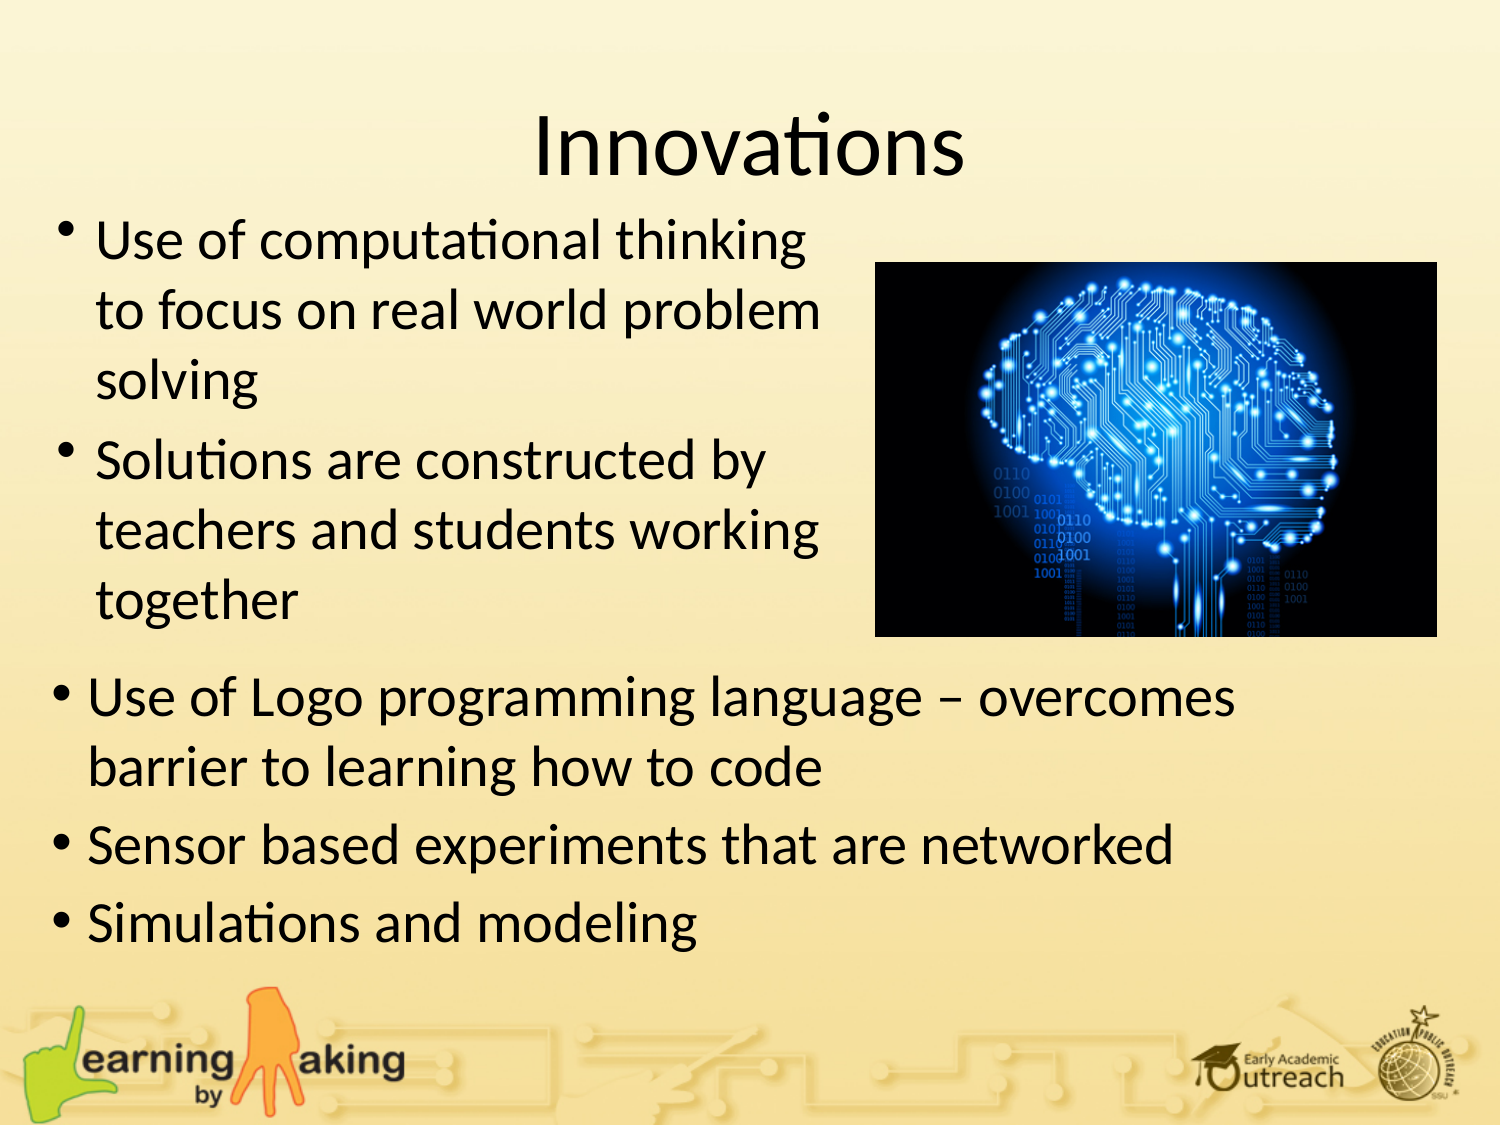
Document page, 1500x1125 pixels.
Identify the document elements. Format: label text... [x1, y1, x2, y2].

picture [0, 0, 1500, 1125]
list Use of computational thinking to focus on real world problem solving Solutions are constructed by teachers and students working together [41, 193, 879, 651]
text_box Use of Logo programming language – overcomes barrier to learning how to code Sensor based experiments that are networked Simulations and modeling [43, 650, 1311, 988]
title Innovations [75, 45, 1425, 233]
